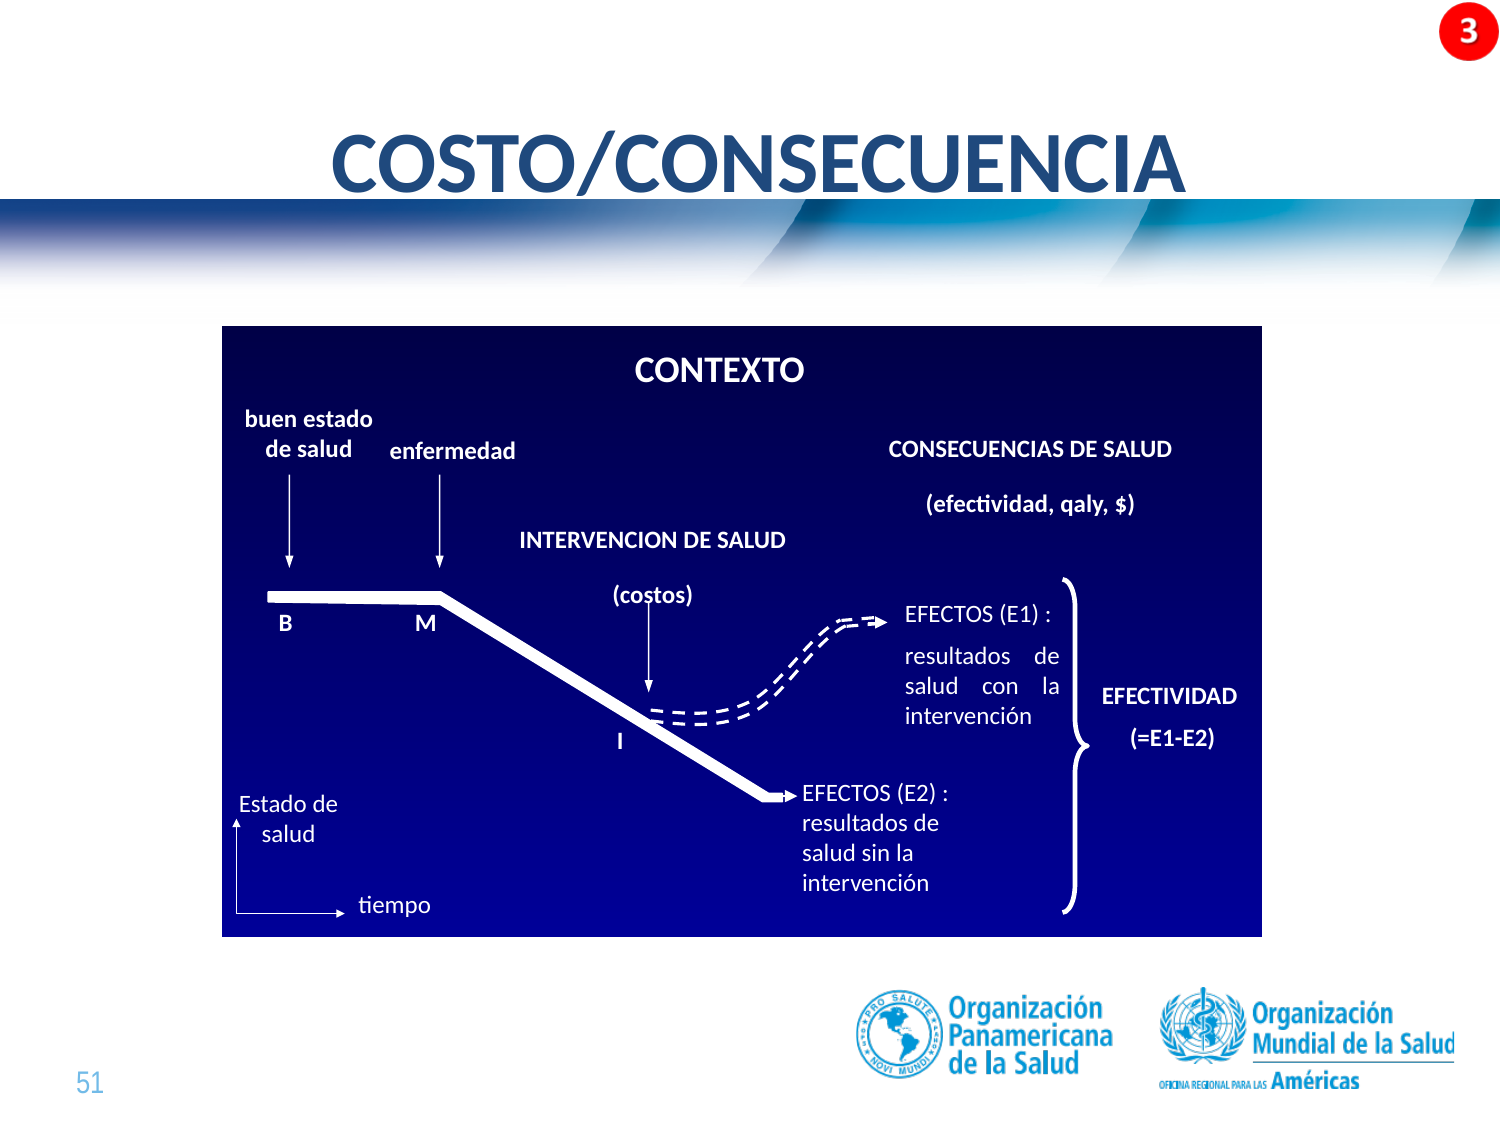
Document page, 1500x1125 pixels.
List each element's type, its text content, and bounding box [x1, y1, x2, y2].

text_box [220, 324, 1263, 938]
text_box [1062, 713, 1088, 913]
text_box [285, 474, 294, 568]
text_box [232, 818, 325, 914]
picture [0, 199, 1500, 325]
text_box EFECTIVIDAD (=E1-E2) [1075, 671, 1275, 788]
text_box [666, 734, 783, 802]
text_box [647, 631, 885, 726]
text_box B [258, 599, 341, 674]
text_box [783, 789, 787, 803]
text_box tiempo [325, 881, 464, 938]
text_box [268, 591, 453, 604]
text_box CONSECUENCIAS DE SALUD (efectividad, qaly, $) [837, 424, 1224, 525]
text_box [647, 626, 879, 631]
text_box COSTO/CONSECUENCIA [217, 99, 1301, 200]
text_box I [602, 717, 666, 792]
text_box [875, 616, 888, 626]
text_box CONTEXTO [587, 337, 852, 400]
text_box M [399, 599, 463, 674]
text_box [435, 500, 444, 568]
text_box [1062, 579, 1072, 589]
text_box [463, 605, 641, 717]
text_box enfermedad [361, 426, 545, 500]
text_box buen estado de salud [218, 395, 400, 489]
text_box INTERVENCION DE SALUD (costos) [474, 516, 831, 613]
picture [1434, 0, 1500, 81]
text_box Estado de salud [205, 780, 372, 844]
text_box EFECTOS (E2) : resultados de salud sin la intervención [787, 769, 994, 899]
text_box EFECTOS (E1) : resultados de salud con la intervención [890, 589, 1075, 713]
